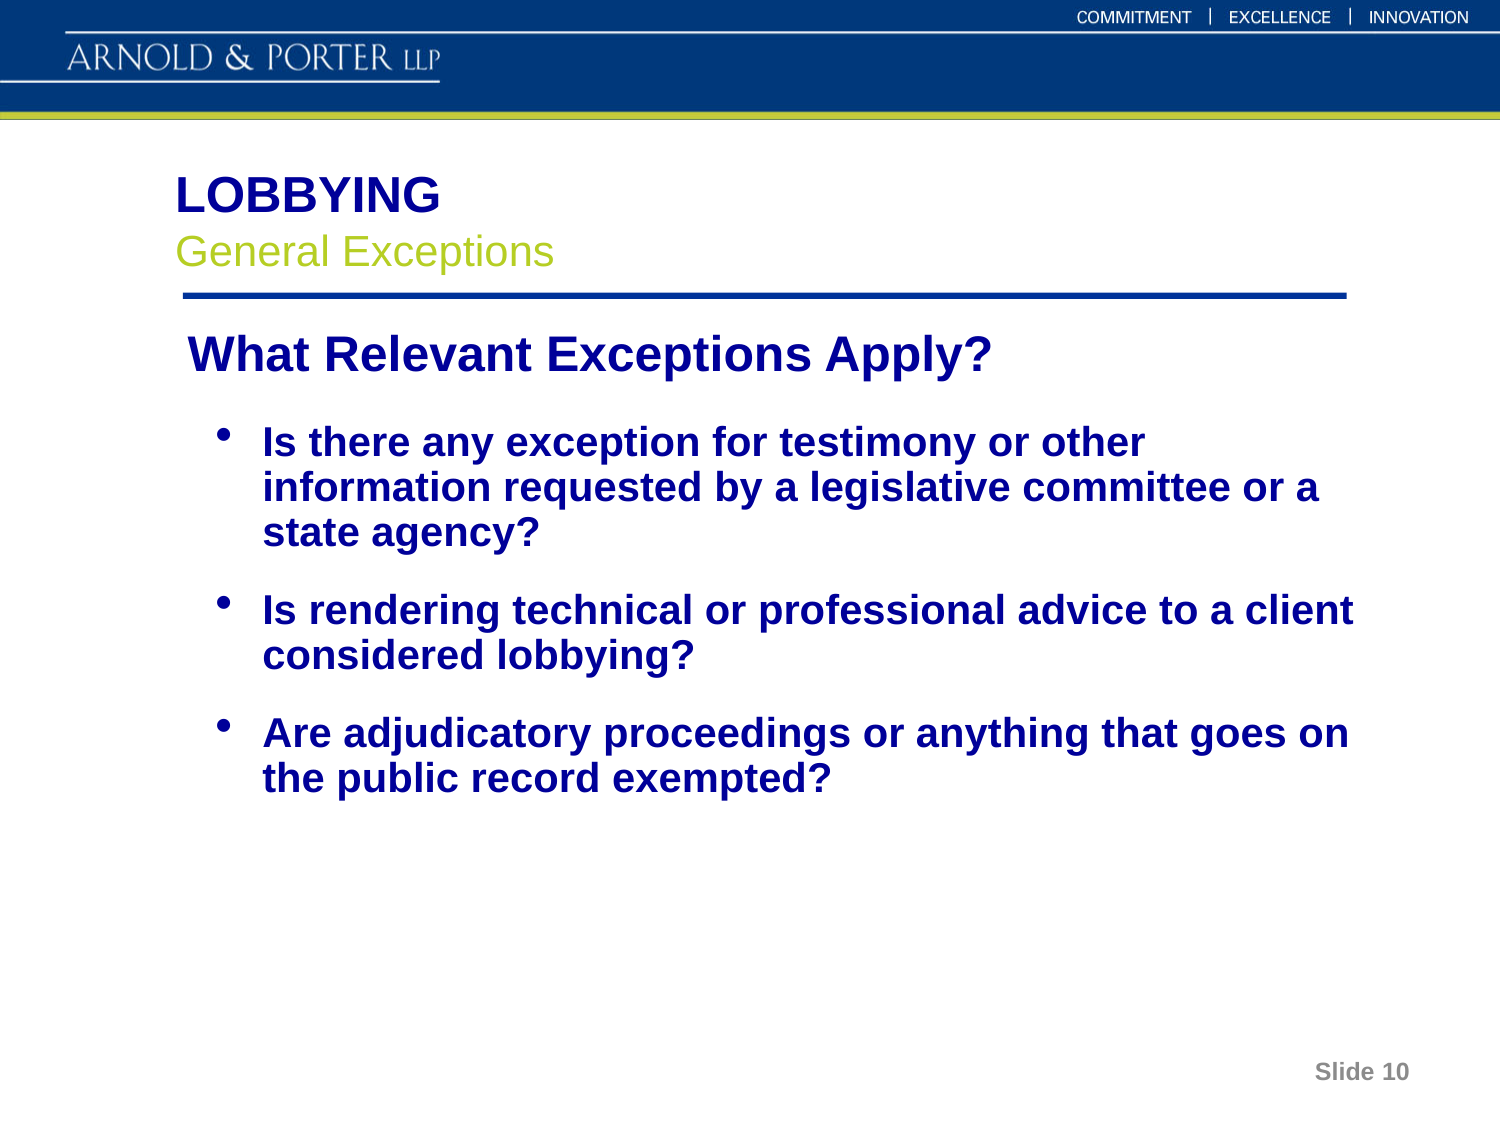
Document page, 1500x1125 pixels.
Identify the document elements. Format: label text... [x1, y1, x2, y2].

slide_number Slide 10 [1074, 1042, 1425, 1103]
picture [0, 0, 1500, 120]
title LOBBYING General Exceptions [175, 162, 1319, 276]
list What Relevant Exceptions Apply? Is there any exception for testimony or other information requested by a legislative committee or a state agency? Is rendering technical or professional advice to a client considered lobbying? Are adjudicatory proceedings or anything that goes on the public record exempted? [187, 328, 1376, 966]
